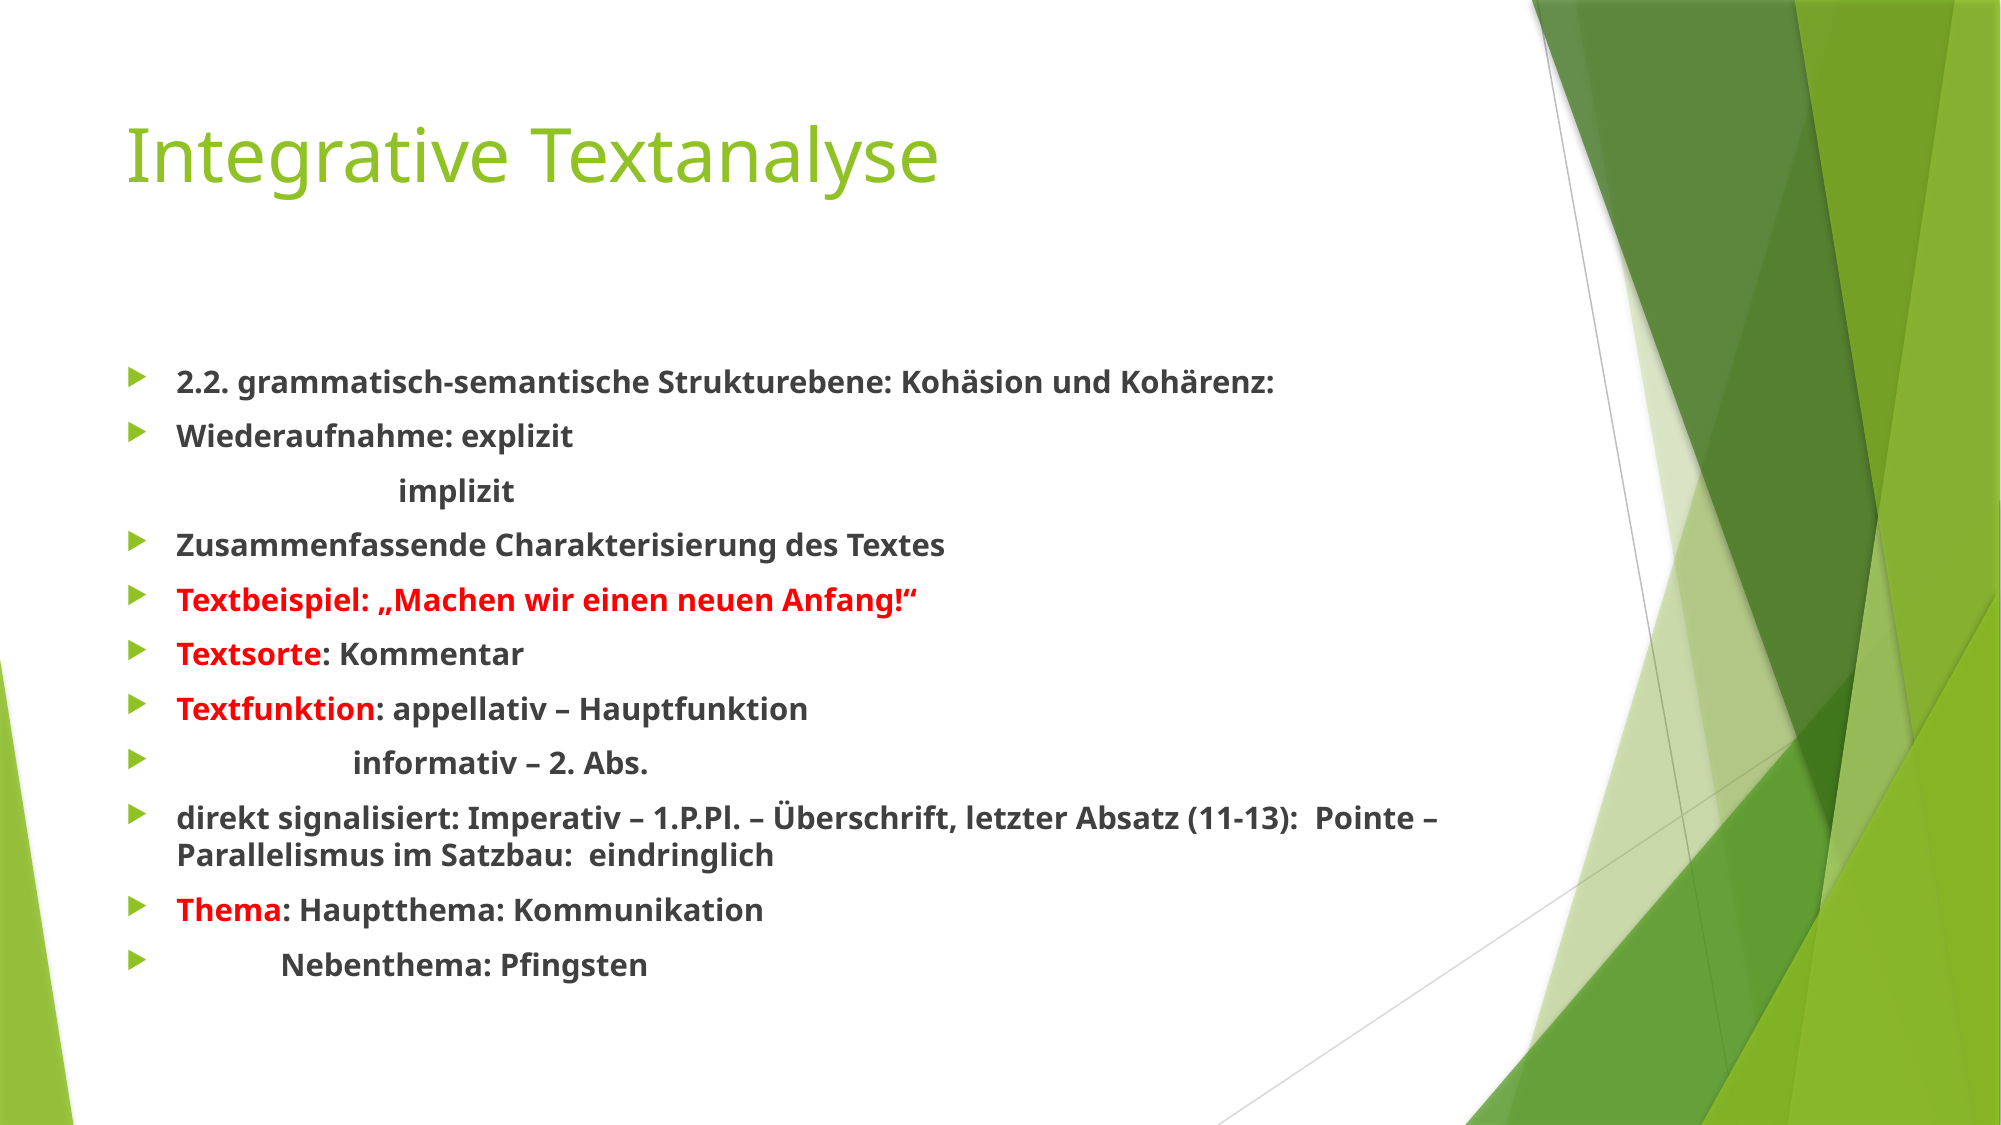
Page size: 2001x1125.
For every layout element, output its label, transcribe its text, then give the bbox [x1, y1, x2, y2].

list 2.2. grammatisch-semantische Strukturebene: Kohäsion und Kohärenz: Wiederaufnahme: explizit implizit Zusammenfassende Charakterisierung des Textes Textbeispiel: „Machen wir einen neuen Anfang!“ Textsorte: Kommentar Textfunktion: appellativ – Hauptfunktion informativ – 2. Abs. direkt signalisiert: Imperativ – 1.P.Pl. – Überschrift, letzter Absatz (11-13): Pointe – Parallelismus im Satzbau: eindringlich Thema: Hauptthema: Kommunikation Nebenthema: Pfingsten [111, 354, 1522, 992]
title Integrative Textanalyse [111, 99, 1522, 317]
